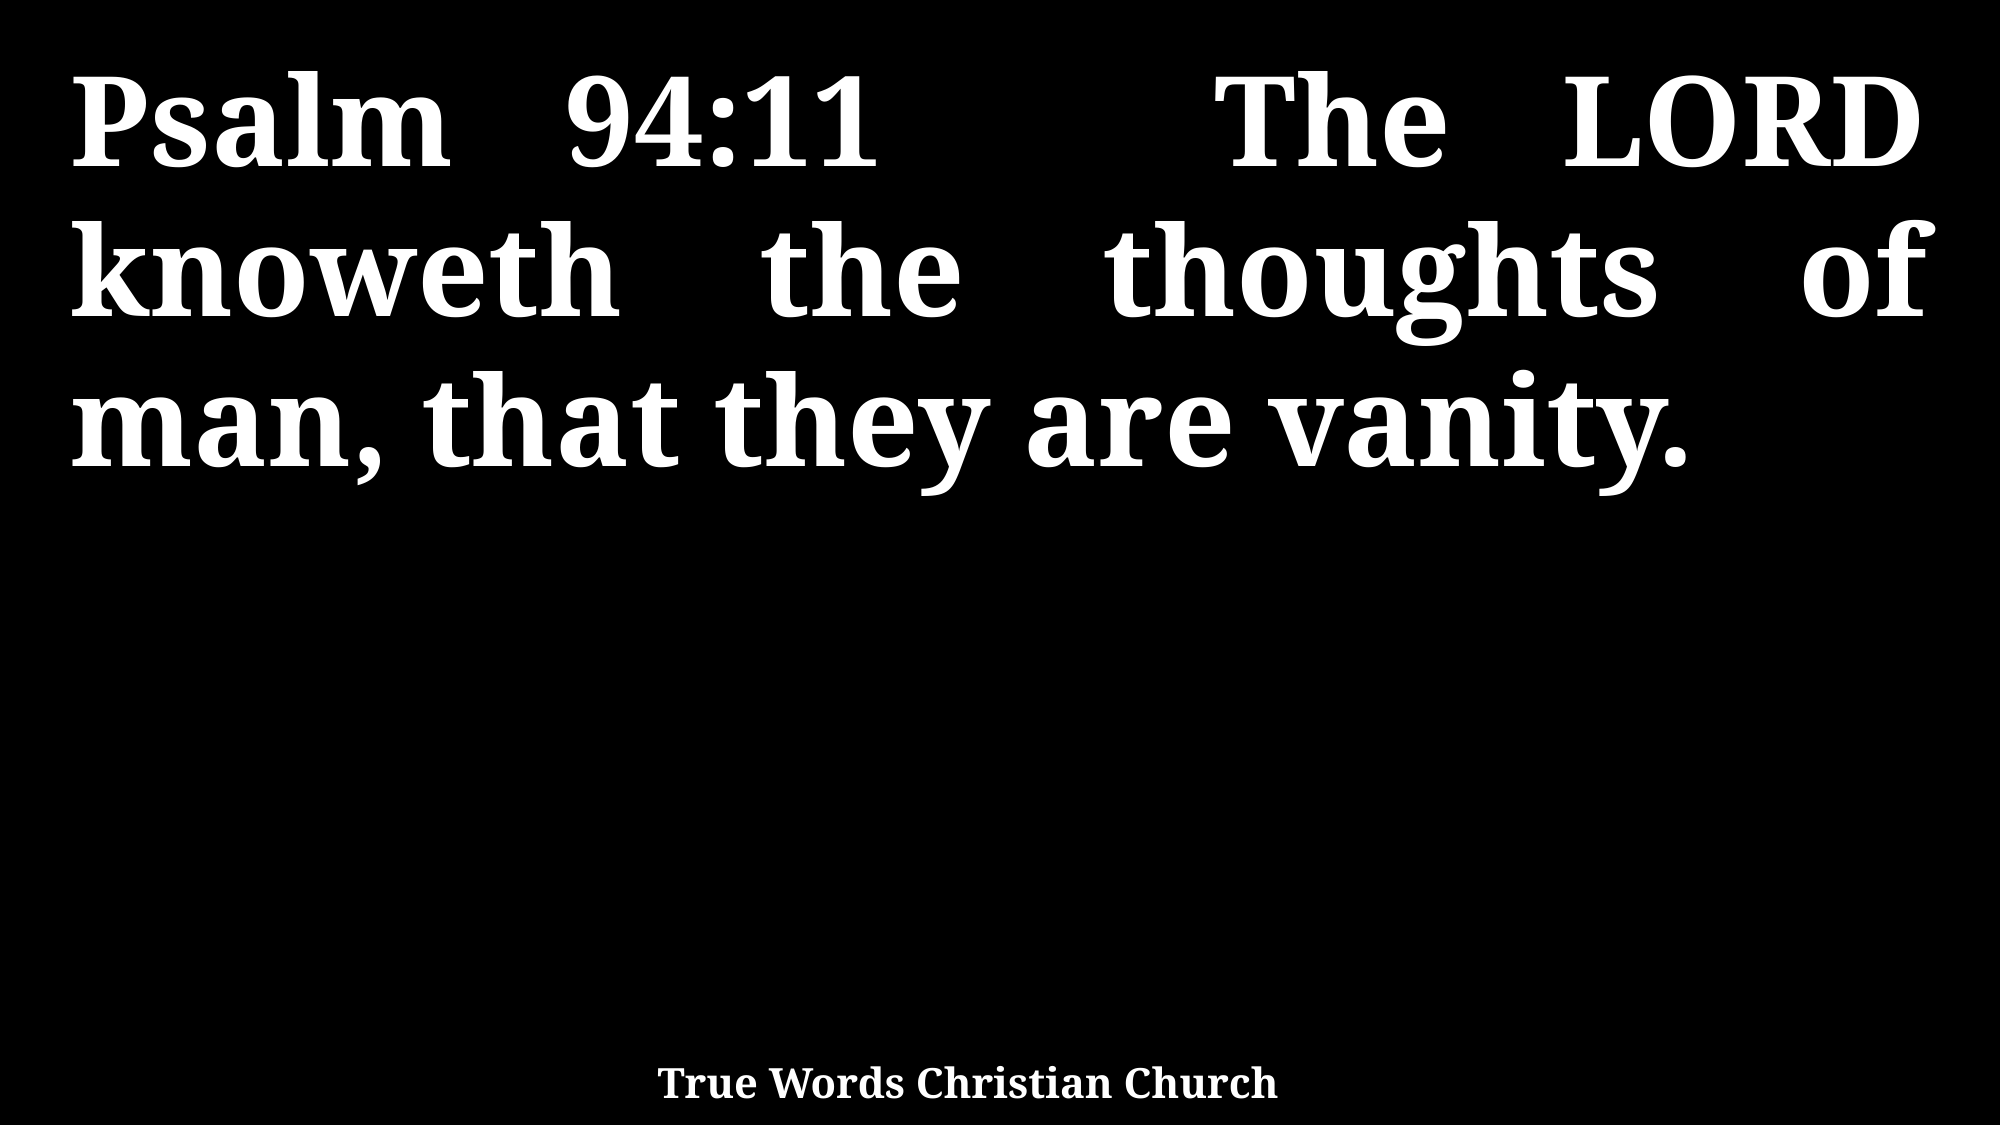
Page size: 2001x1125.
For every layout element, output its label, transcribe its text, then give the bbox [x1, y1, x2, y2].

text_box True Words Christian Church [642, 1049, 1294, 1114]
text_box Psalm 94:11 The LORD knoweth the thoughts of man, that they are vanity. [55, 33, 1944, 499]
